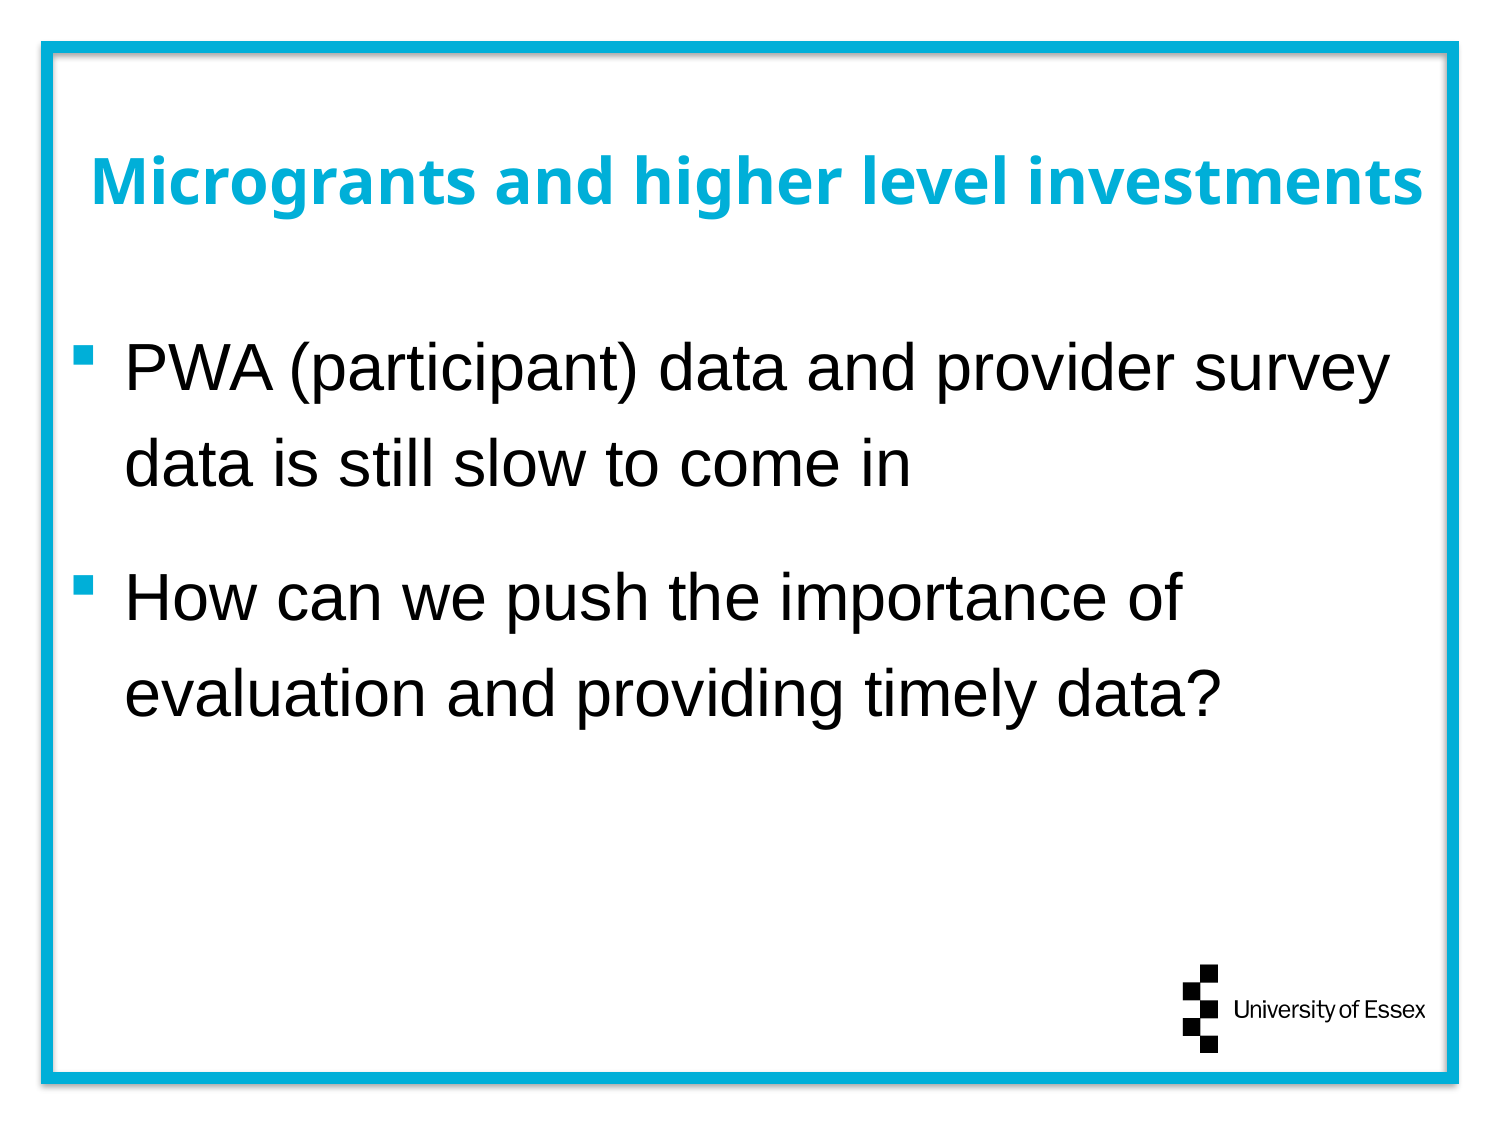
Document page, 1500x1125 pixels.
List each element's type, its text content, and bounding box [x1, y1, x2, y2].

title Microgrants and higher level investments [74, 107, 1459, 250]
list PWA (participant) data and provider survey data is still slow to come in How can we push the importance of evaluation and providing timely data? [53, 299, 1447, 1071]
